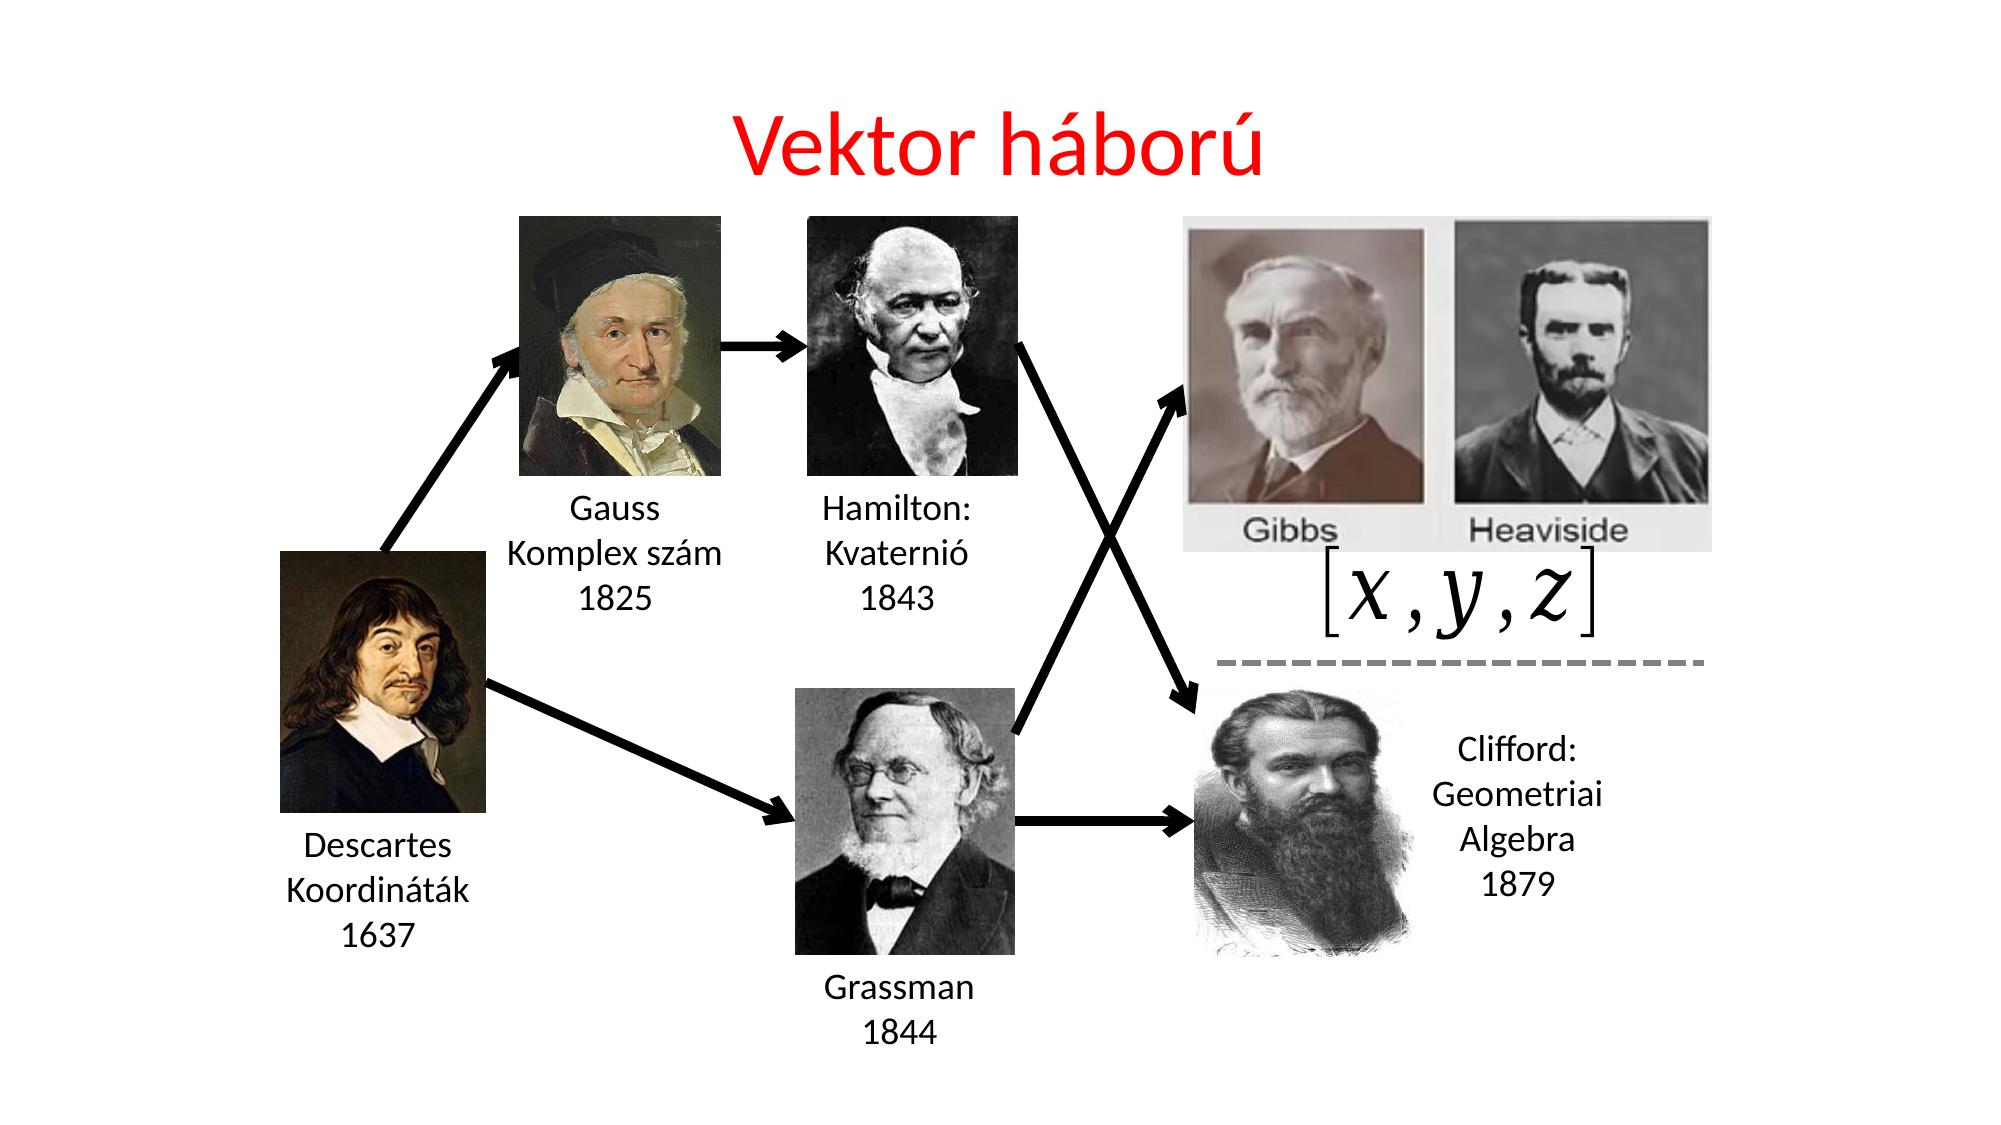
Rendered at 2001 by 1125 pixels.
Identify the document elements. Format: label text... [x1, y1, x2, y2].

picture [1194, 685, 1414, 958]
text_box Grassman 1844 [809, 963, 991, 1059]
text_box Hamilton: Kvaternió 1843 [807, 483, 987, 626]
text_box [485, 681, 796, 822]
text_box Clifford: Geometriai Algebra 1879 [1418, 716, 1619, 912]
text_box Descartes Koordináták 1637 [271, 812, 485, 963]
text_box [383, 346, 520, 552]
title Vektor háború [324, 45, 1675, 233]
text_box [1017, 342, 1196, 715]
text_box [1014, 383, 1184, 734]
picture [807, 216, 1018, 477]
picture [519, 216, 721, 477]
text_box Gauss Komplex szám 1825 [492, 475, 738, 626]
picture [795, 687, 1015, 955]
picture [1182, 216, 1712, 552]
picture [280, 551, 487, 813]
